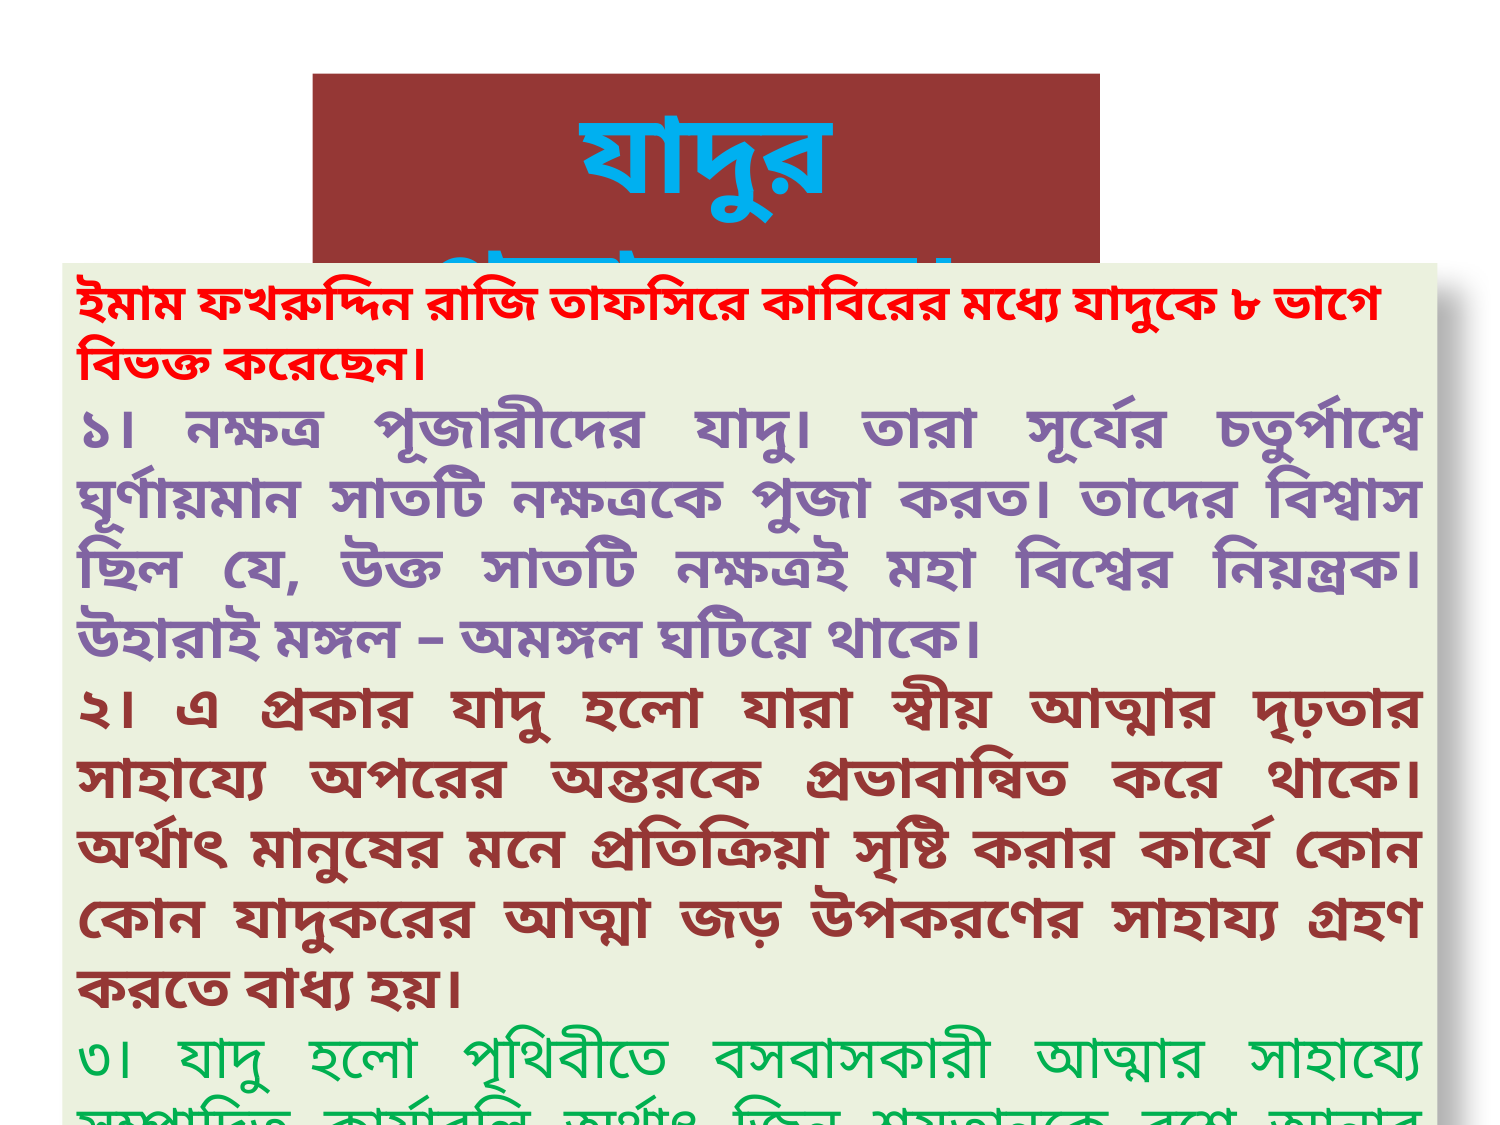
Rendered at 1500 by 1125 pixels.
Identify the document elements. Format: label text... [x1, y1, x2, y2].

text_box ইমাম ফখরুদ্দিন রাজি তাফসিরে কাবিরের মধ্যে যাদুকে ৮ ভাগে বিভক্ত করেছেন। ১। নক্ষত্র পূজারীদের যাদু। তারা সূর্যের চতুর্পাশ্বে ঘূর্ণায়মান সাতটি নক্ষত্রকে পুজা করত। তাদের বিশ্বাস ছিল যে, উক্ত সাতটি নক্ষত্রই মহা বিশ্বের নিয়ন্ত্রক। উহারাই মঙ্গল – অমঙ্গল ঘটিয়ে থাকে। ২। এ প্রকার যাদু হলো যারা স্বীয় আত্মার দৃঢ়তার সাহায্যে অপরের অন্তরকে প্রভাবান্বিত করে থাকে। অর্থাৎ মানুষের মনে প্রতিক্রিয়া সৃষ্টি করার কার্যে কোন কোন যাদুকরের আত্মা জড় উপকরণের সাহায্য গ্রহণ করতে বাধ্য হয়। ৩। যাদু হলো পৃথিবীতে বসবাসকারী আত্মার সাহায্যে সম্পাদিত কার্যাবলি অর্থাৎ জ্বিন শয়তানকে বশে আনার মাধ্যমে। যে যাদুকে عَمَلُ الْتَسْخِيْرُবলা হয় অর্থাৎ বশীকরণ প্রক্রিয়ার যাদু। যাকে হিপনোটিজম বলা হয়। [62, 263, 1438, 1125]
text_box যাদুর প্রকারভেদ। [312, 73, 1100, 263]
